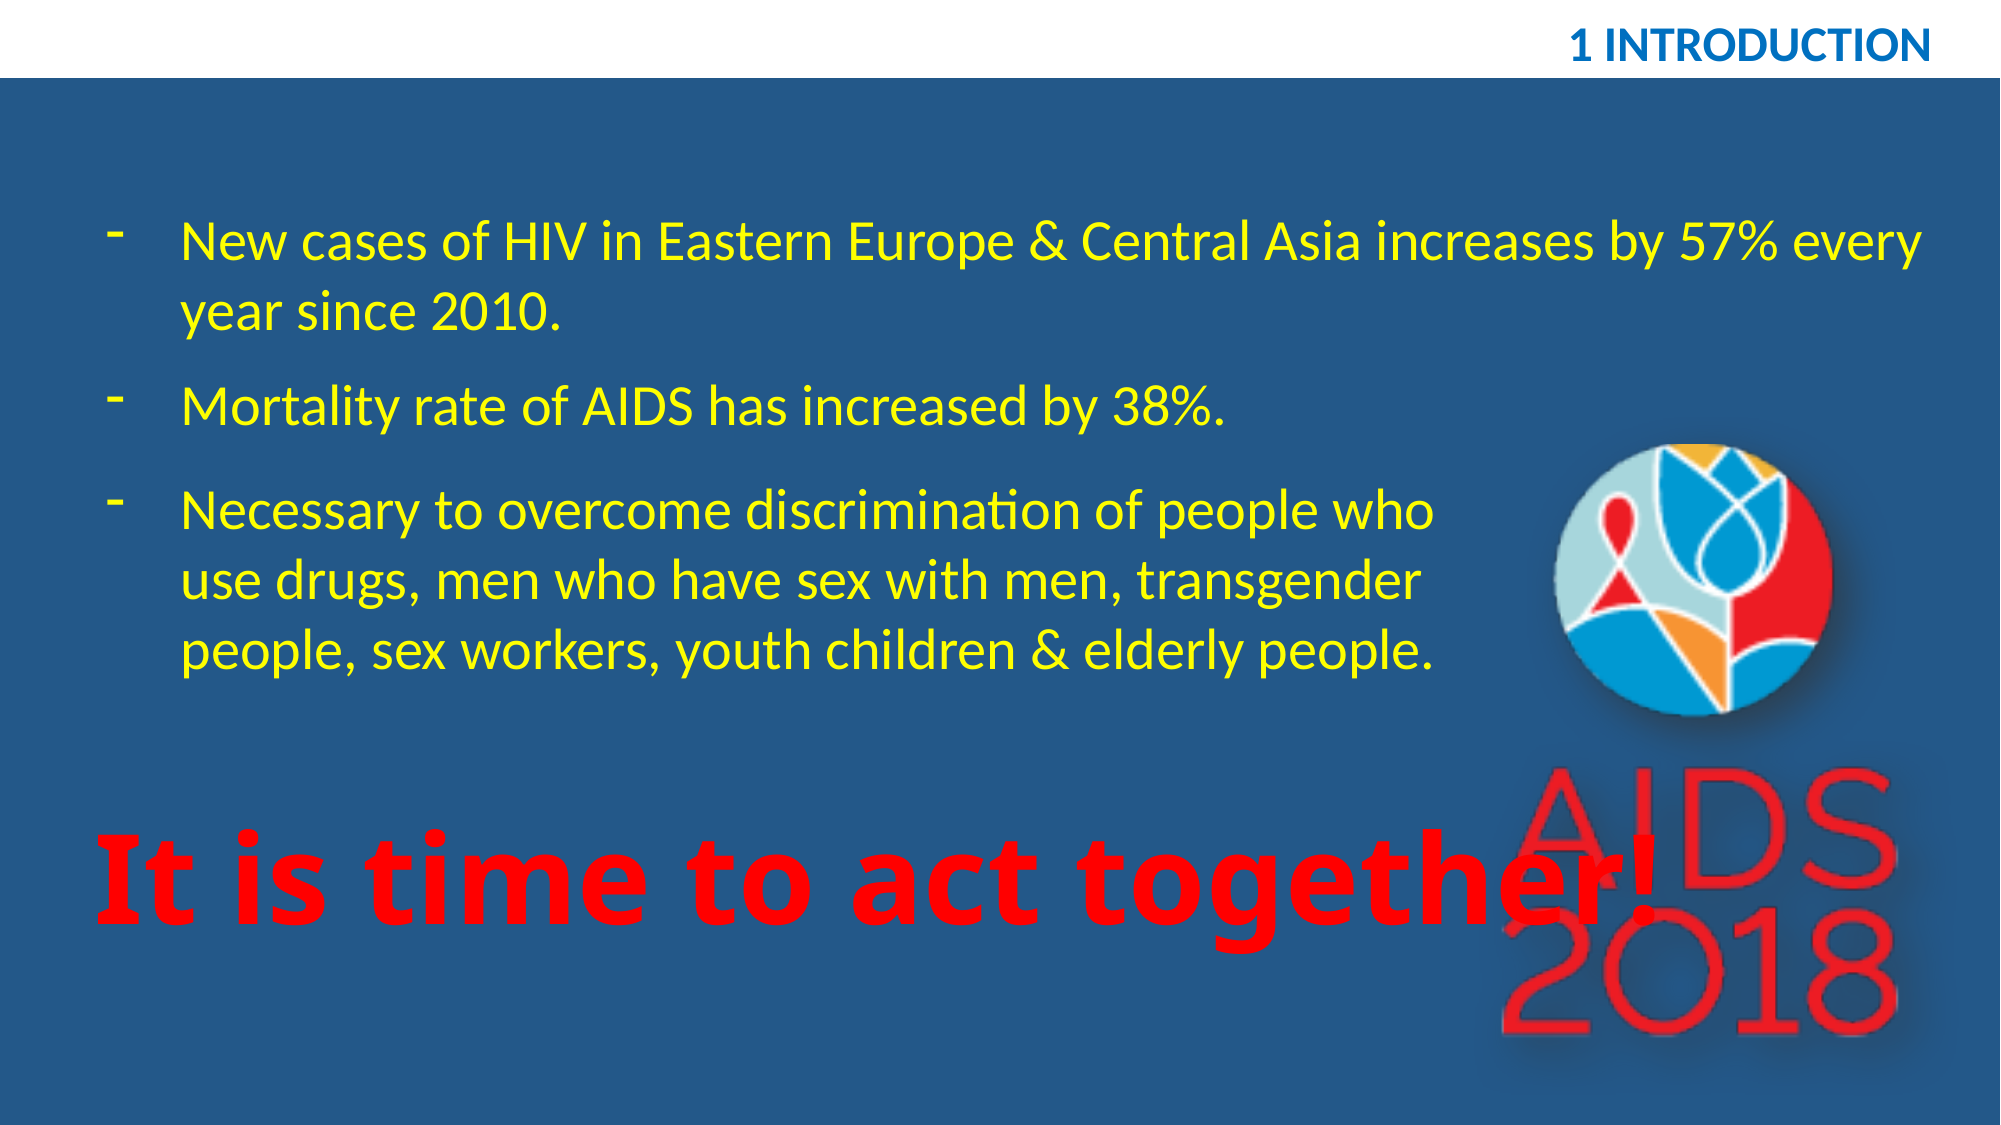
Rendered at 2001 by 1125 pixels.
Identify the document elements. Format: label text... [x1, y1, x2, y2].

text_box It is time to act together! [4, 781, 1362, 957]
text_box [0, 0, 2000, 78]
text_box Necessary to overcome discrimination of people who use drugs, men who have sex with men, transgender people, sex workers, youth children & elderly people. [90, 463, 1362, 689]
picture [1362, 444, 2000, 1041]
text_box 1 INTRODUCTION [688, 3, 1947, 79]
text_box New cases of HIV in Eastern Europe & Central Asia increases by 57% every year since 2010. Mortality rate of AIDS has increased by 38%. [90, 139, 1947, 463]
